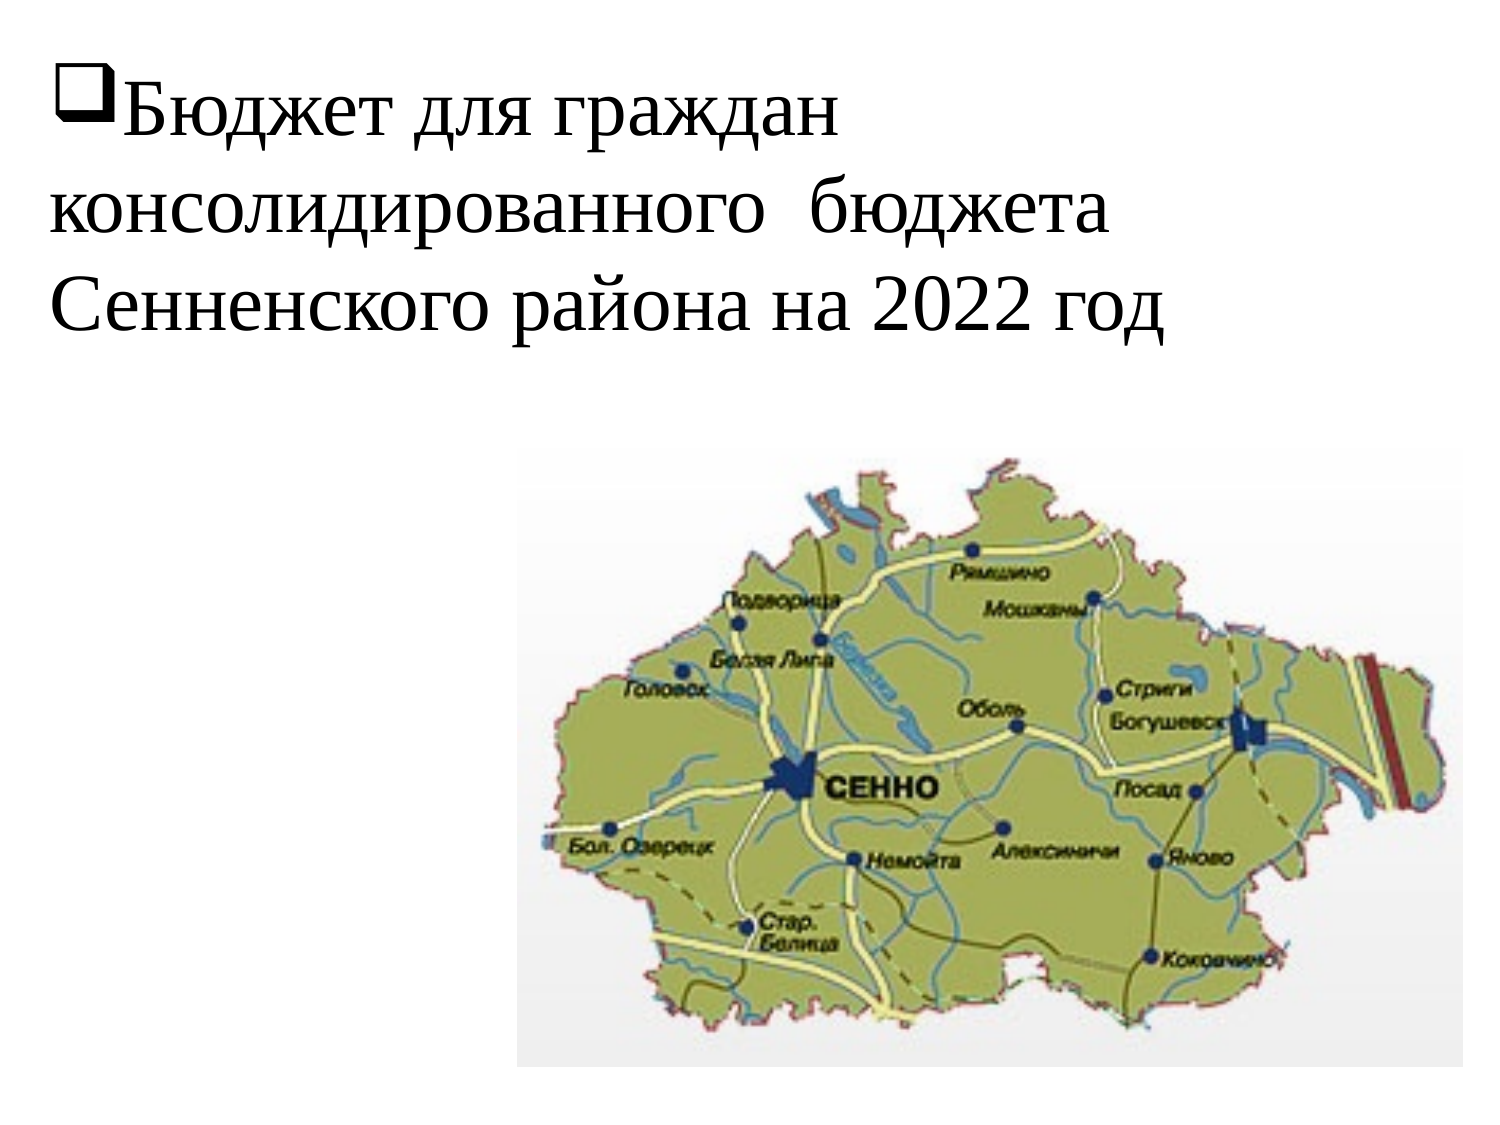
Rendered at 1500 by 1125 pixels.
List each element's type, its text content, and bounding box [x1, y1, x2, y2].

picture [516, 409, 1464, 1067]
text_box Бюджет для граждан консолидированного бюджета Сенненского района на 2022 год [35, 46, 1207, 438]
